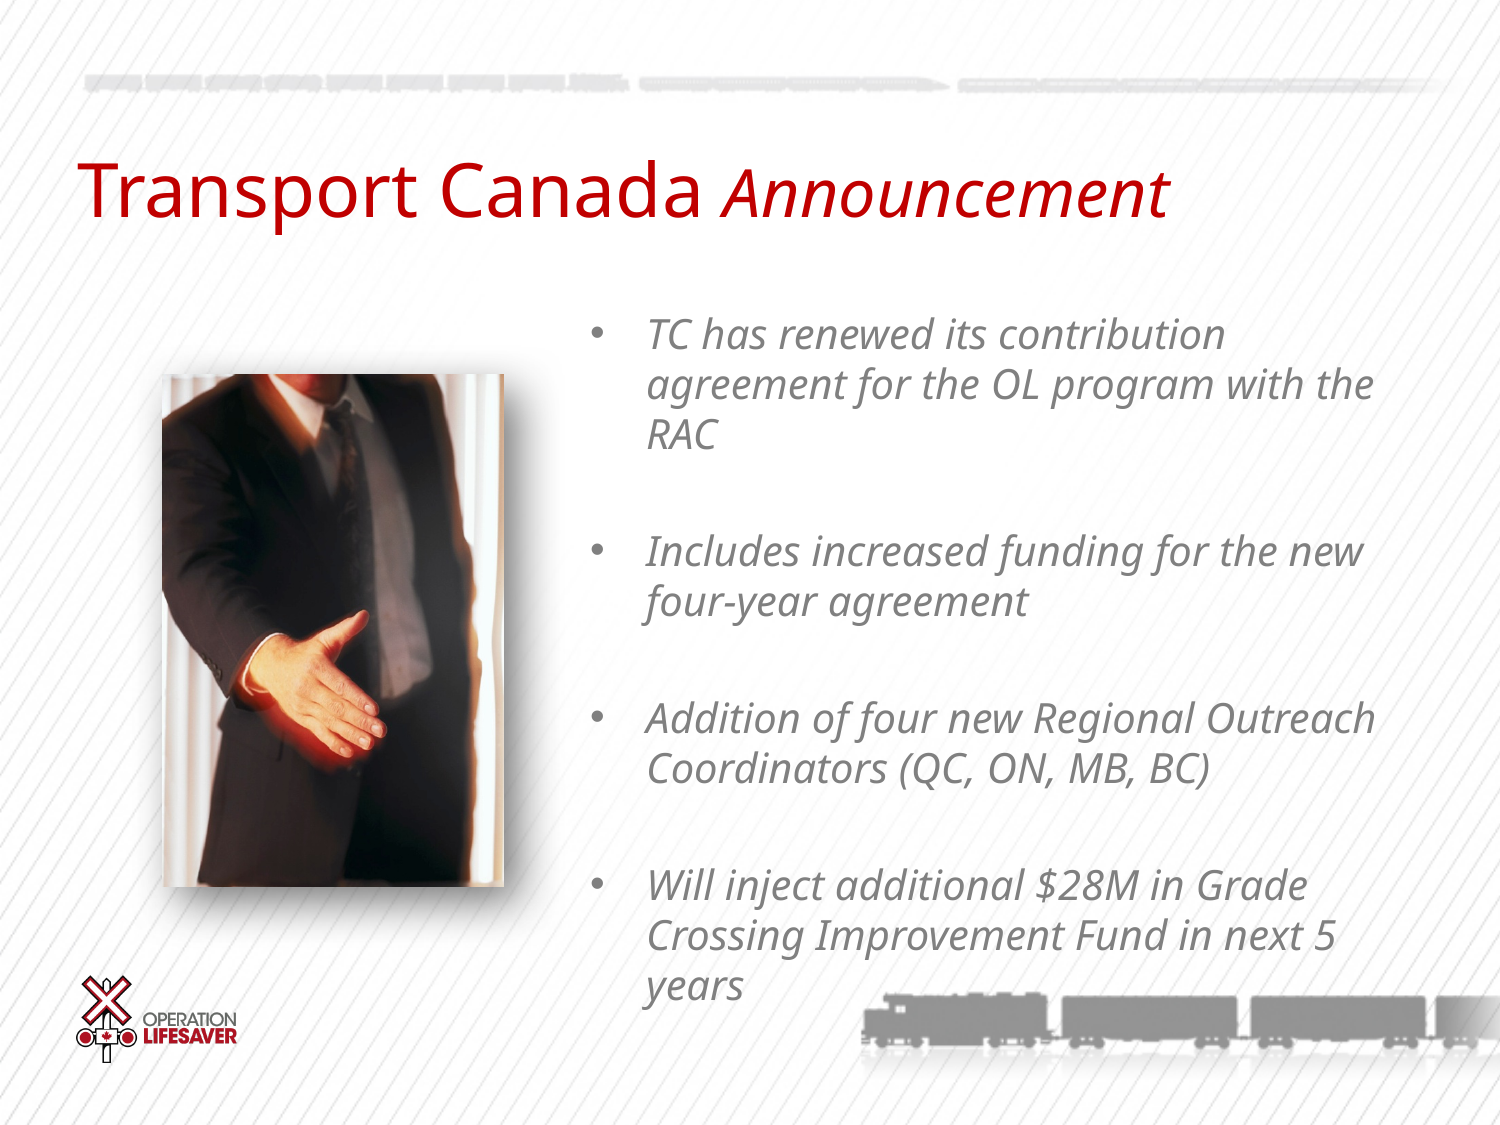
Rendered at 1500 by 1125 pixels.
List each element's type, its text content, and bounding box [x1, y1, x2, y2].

picture [0, 0, 1500, 1125]
title Transport Canada Announcement [62, 99, 1413, 275]
list TC has renewed its contribution agreement for the OL program with the RAC Includes increased funding for the new four-year agreement Addition of four new Regional Outreach Coordinators (QC, ON, MB, BC) Will inject additional $28M in Grade Crossing Improvement Fund in next 5 years [575, 299, 1425, 1025]
